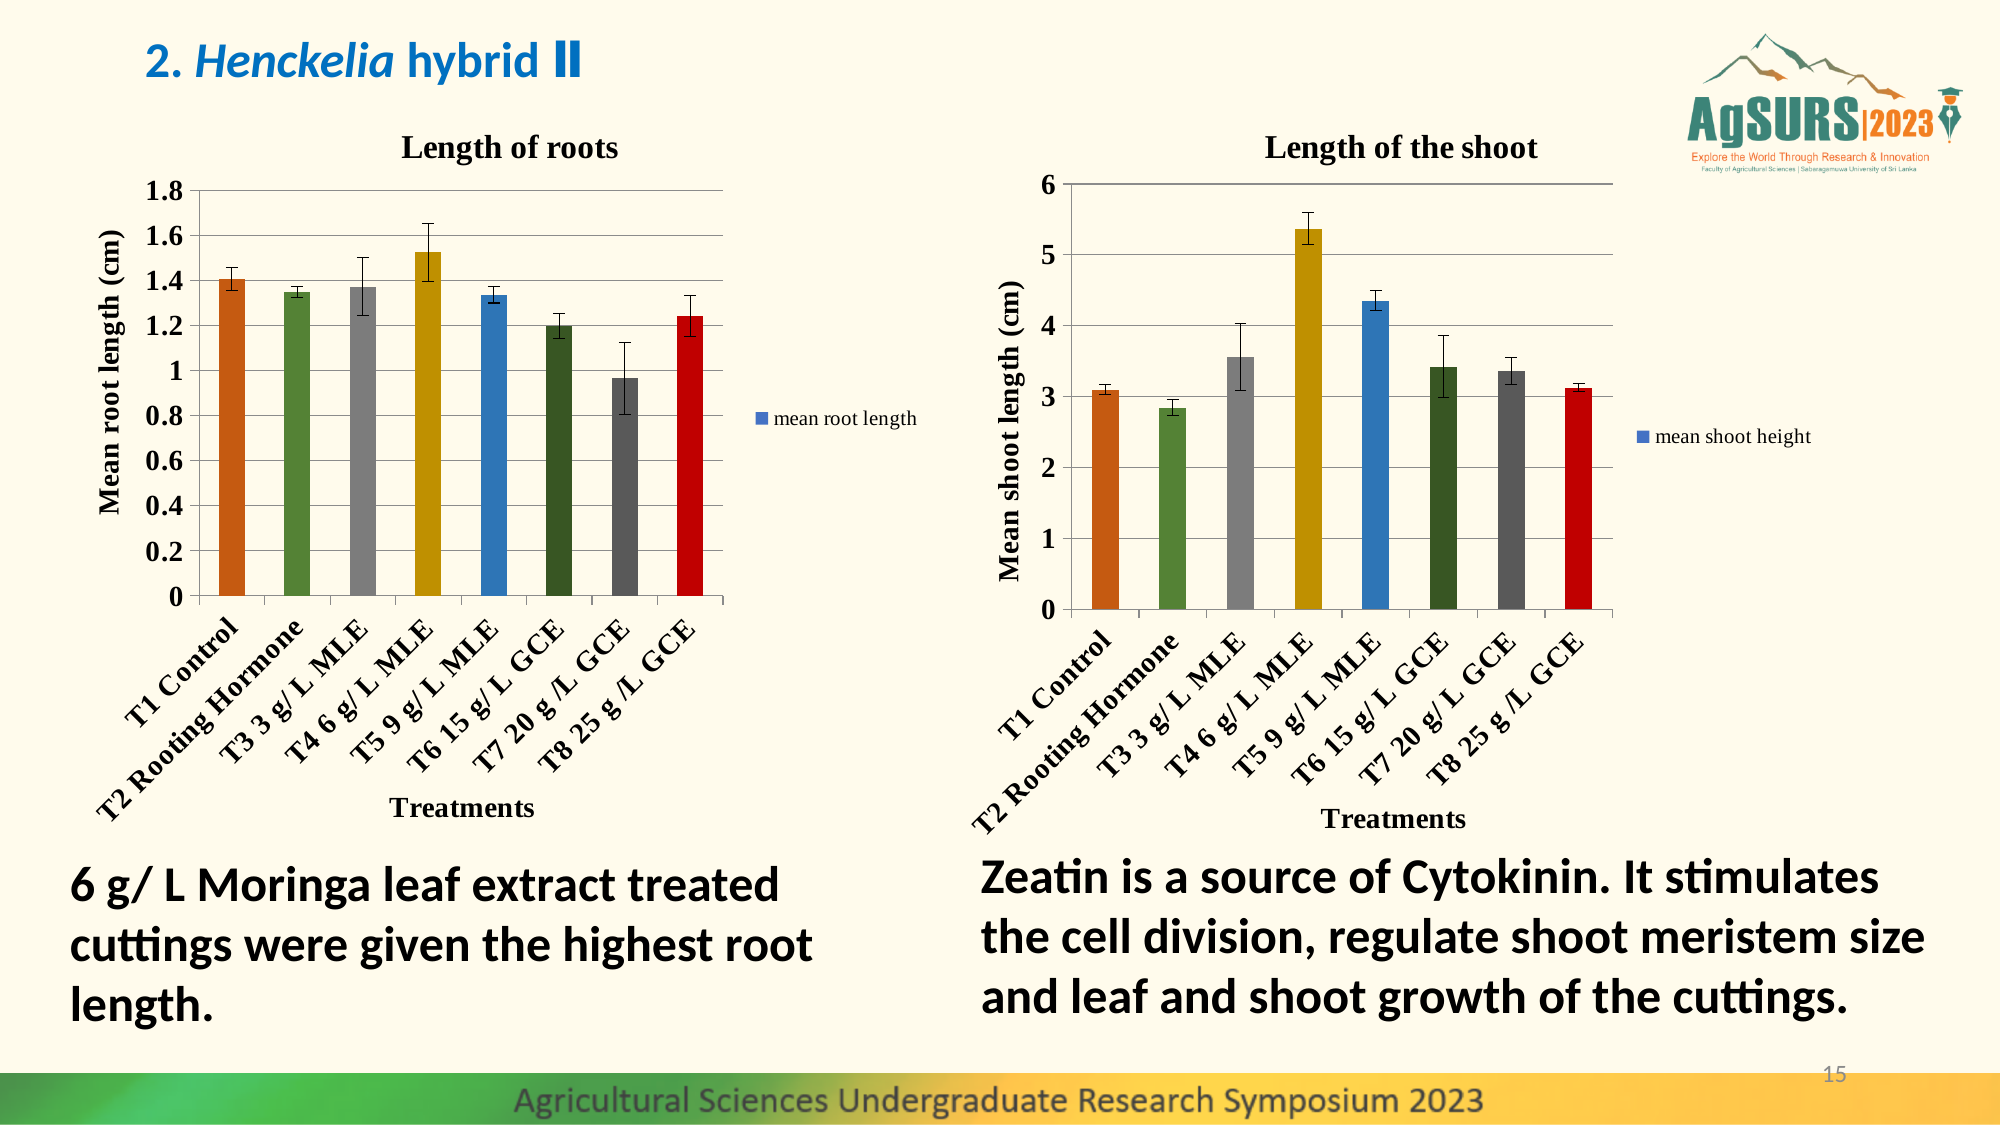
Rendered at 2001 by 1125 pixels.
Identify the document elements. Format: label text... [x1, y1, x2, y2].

slide_number 15 [1412, 1042, 1863, 1103]
text_box 2. Henckelia hybrid Ⅱ [130, 20, 768, 96]
chart [60, 95, 1850, 844]
picture [0, 0, 2000, 1125]
text_box 6 g/ L Moringa leaf extract treated cuttings were given the highest root length. [55, 843, 914, 1039]
text_box Zeatin is a source of Cytokinin. It stimulates the cell division, regulate shoot meristem size and leaf and shoot growth of the cuttings. [966, 836, 1975, 1032]
